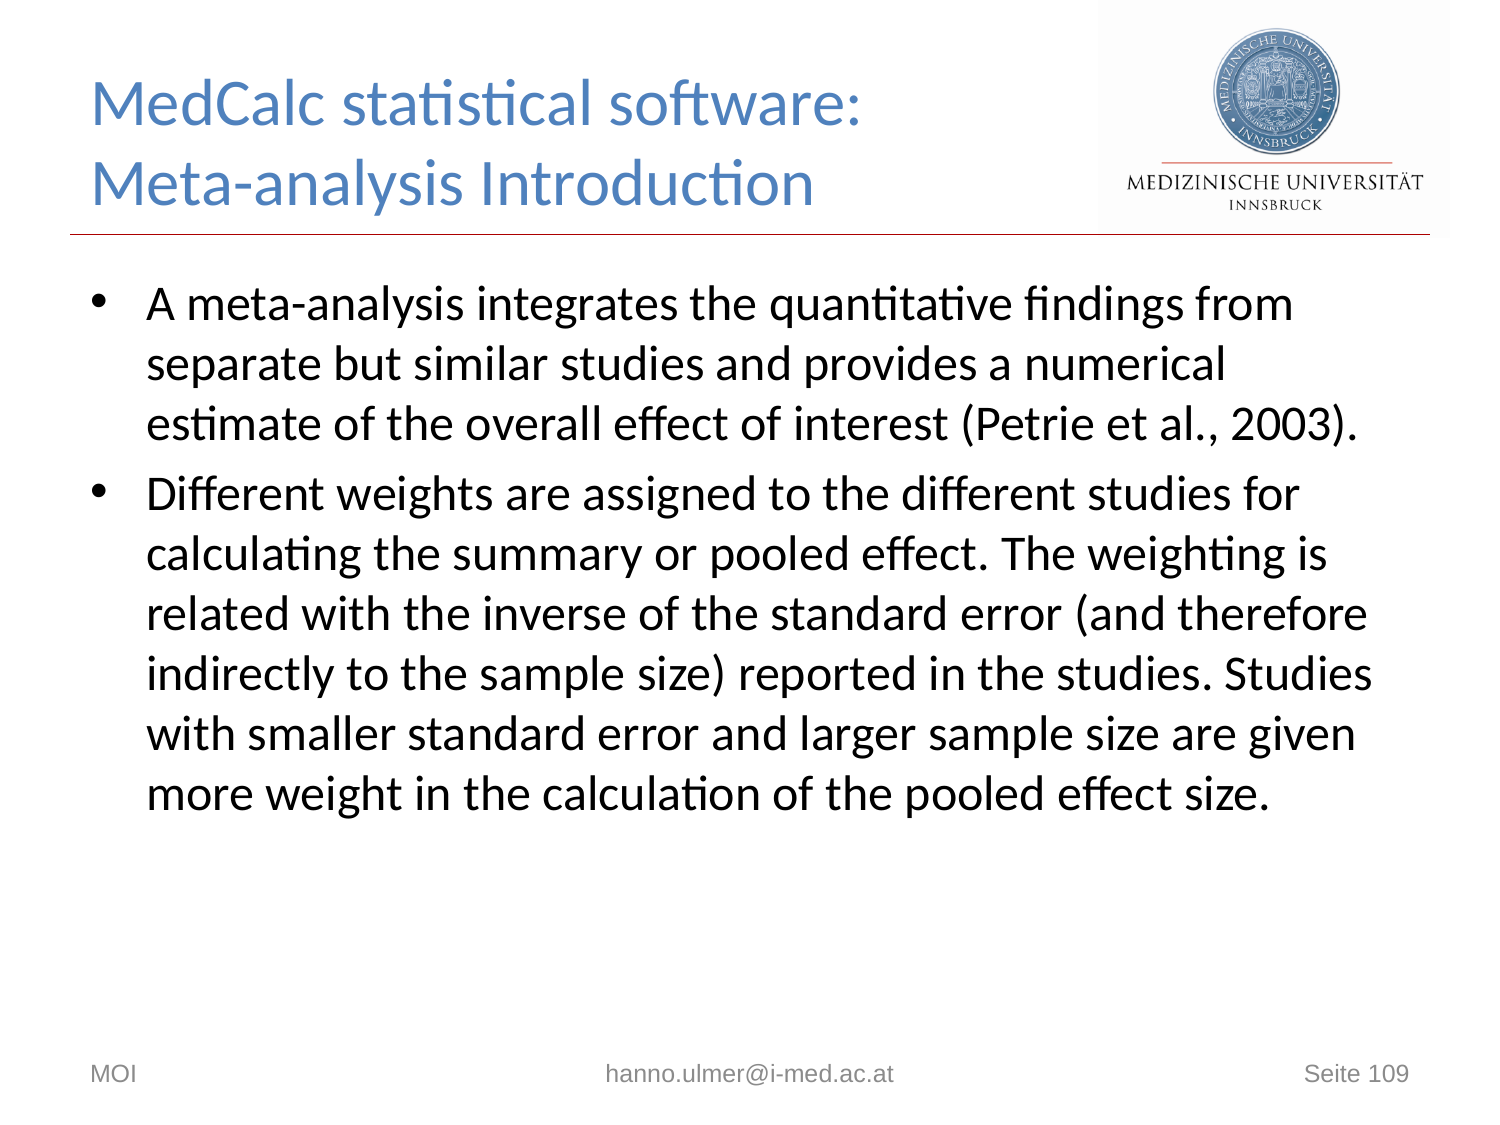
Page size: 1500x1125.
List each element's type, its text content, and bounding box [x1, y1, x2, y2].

list A meta-analysis integrates the quantitative findings from separate but similar studies and provides a numerical estimate of the overall effect of interest (Petrie et al., 2003). Different weights are assigned to the different studies for calculating the summary or pooled effect. The weighting is related with the inverse of the standard error (and therefore indirectly to the sample size) reported in the studies. Studies with smaller standard error and larger sample size are given more weight in the calculation of the pooled effect size. [75, 262, 1425, 1043]
title MedCalc statistical software: Meta-analysis Introduction [75, 45, 1090, 233]
slide_number Seite 109 [1074, 1042, 1425, 1103]
slide_number MOI [75, 1042, 425, 1103]
footer hanno.ulmer@i-med.ac.at [512, 1042, 988, 1103]
picture [1098, 0, 1450, 238]
